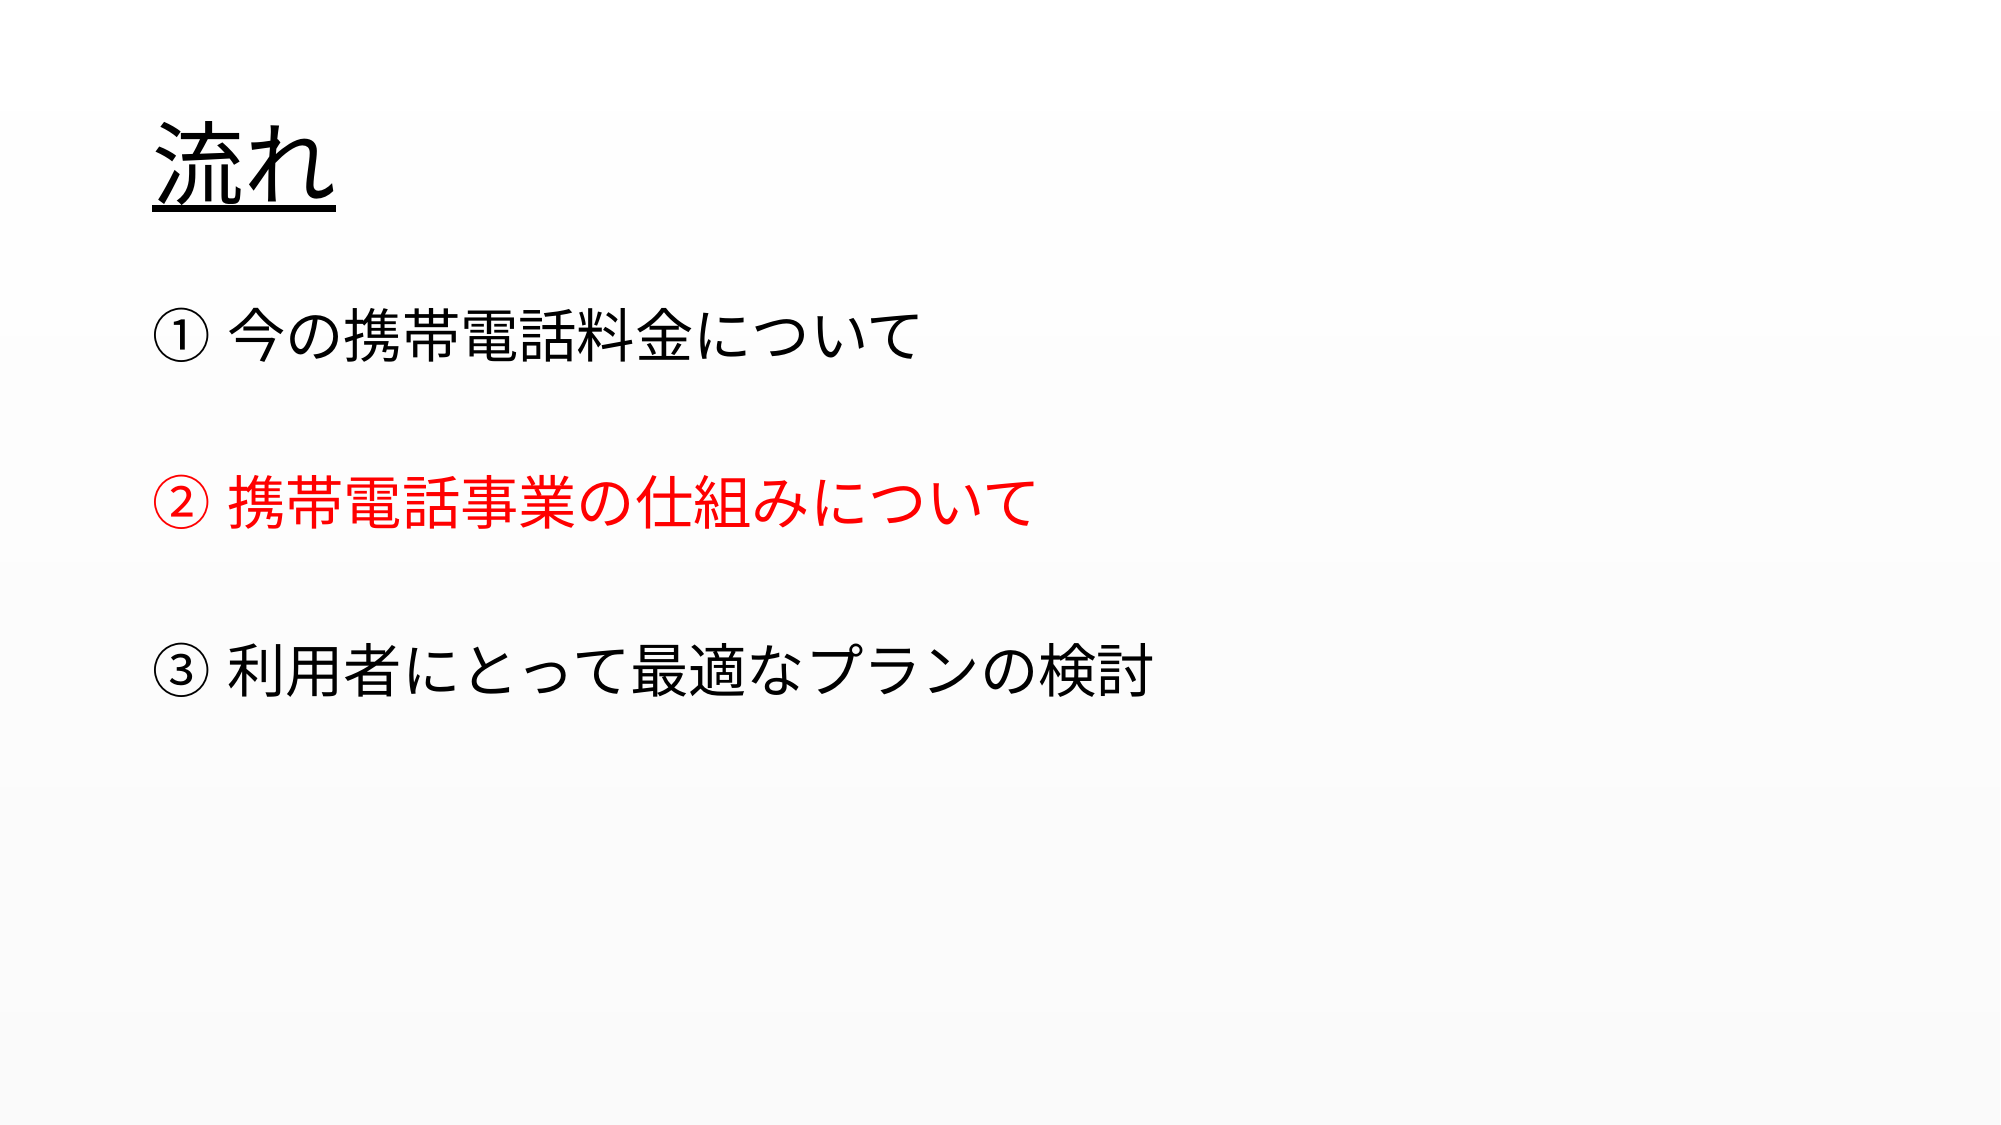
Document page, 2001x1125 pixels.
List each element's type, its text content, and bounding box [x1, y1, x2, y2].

list 今の携帯電話料金について 携帯電話事業の仕組みについて 利用者にとって最適なプランの検討 [137, 299, 1863, 1014]
title 流れ [137, 59, 1863, 278]
